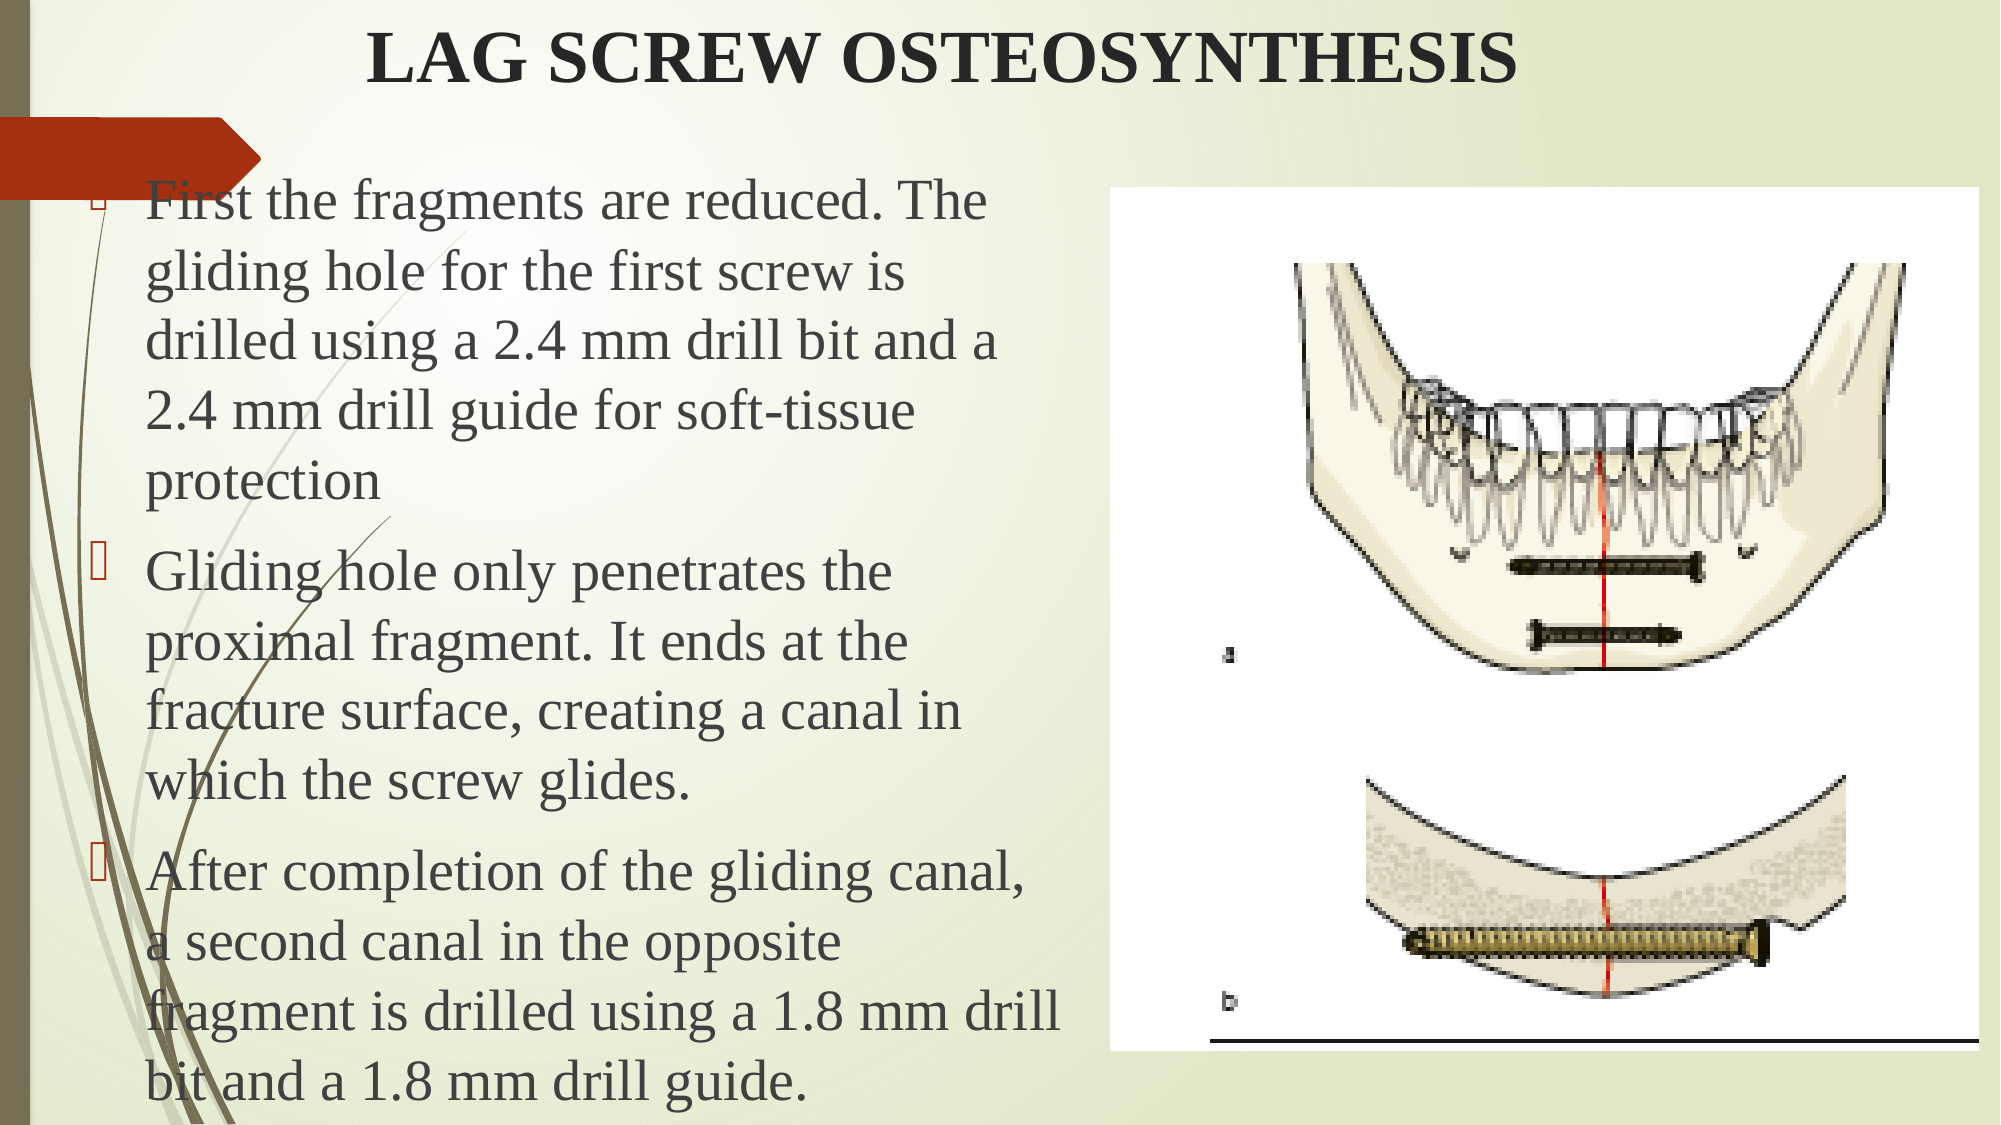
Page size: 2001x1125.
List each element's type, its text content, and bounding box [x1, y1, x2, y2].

list First the fragments are reduced. The gliding hole for the first screw is drilled using a 2.4 mm drill bit and a 2.4 mm drill guide for soft-tissue protection Gliding hole only penetrates the proximal fragment. It ends at the fracture surface, creating a canal in which the screw glides. After completion of the gliding canal, a second canal in the opposite fragment is drilled using a 1.8 mm drill bit and a 1.8 mm drill guide. [73, 154, 1079, 1125]
picture [1110, 187, 1979, 1051]
title LAG SCREW OSTEOSYNTHESIS [351, 0, 1814, 131]
